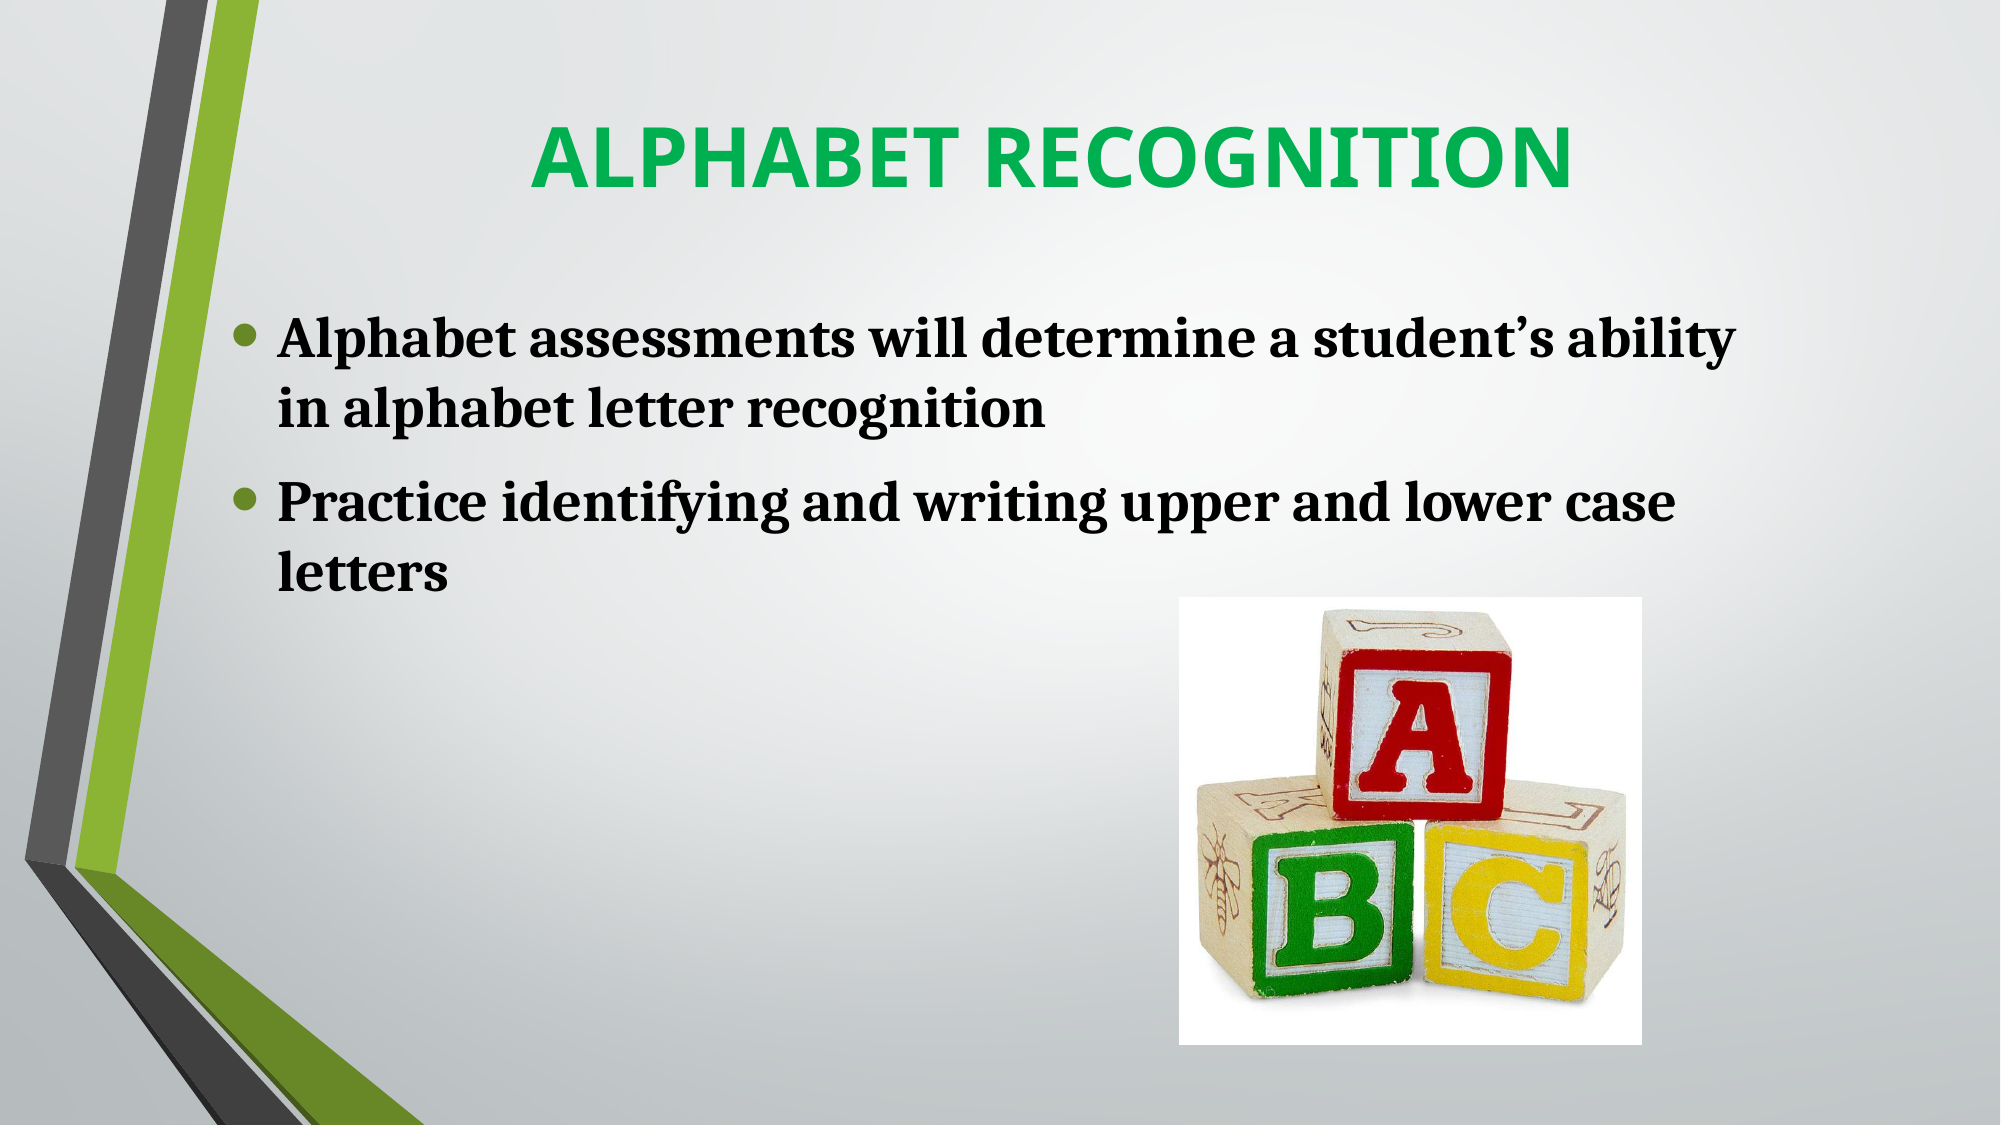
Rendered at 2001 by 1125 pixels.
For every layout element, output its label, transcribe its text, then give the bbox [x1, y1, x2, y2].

list Alphabet assessments will determine a student’s ability in alphabet letter recognition Practice identifying and writing upper and lower case letters [215, 248, 1807, 654]
picture [1179, 597, 1642, 1046]
title ALPHABET RECOGNITION [243, 44, 1887, 265]
